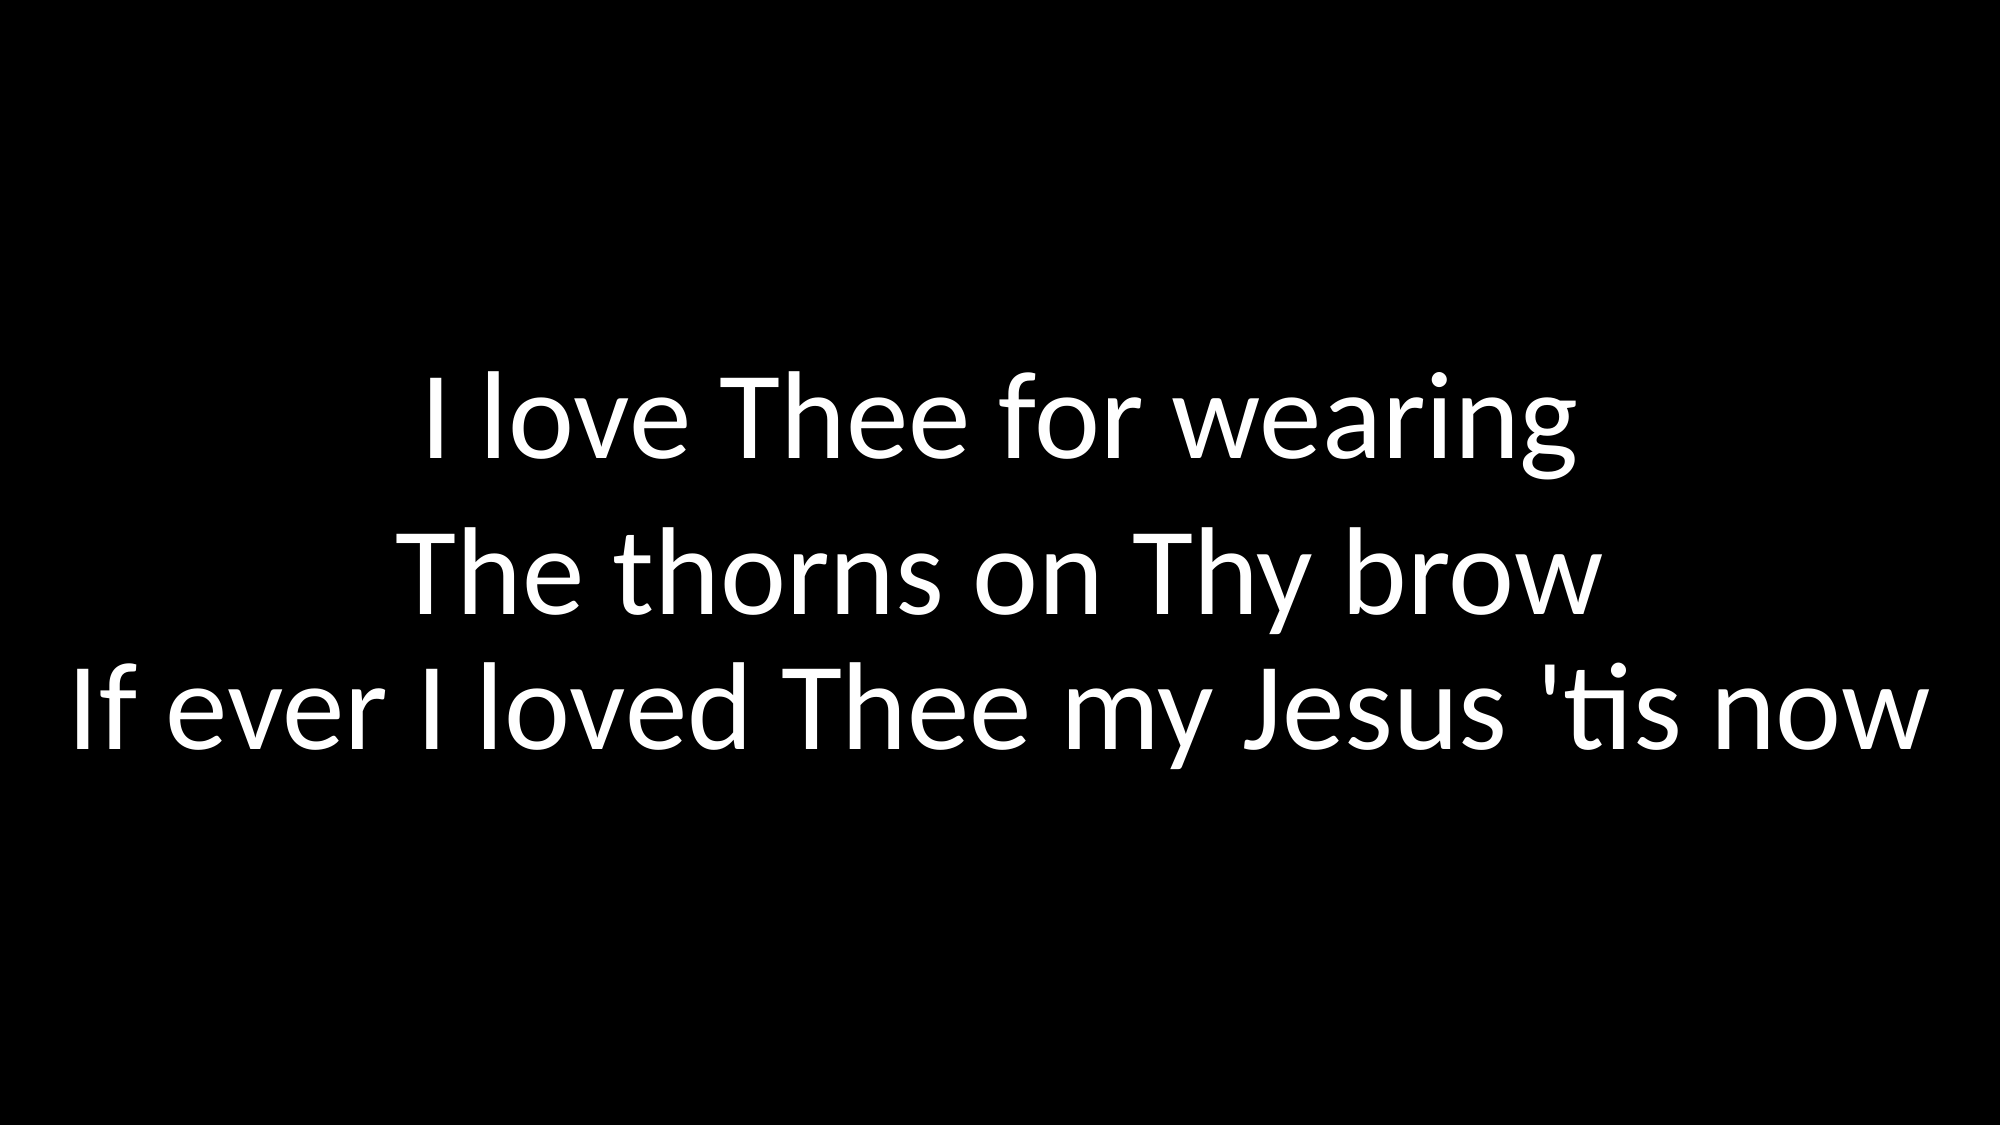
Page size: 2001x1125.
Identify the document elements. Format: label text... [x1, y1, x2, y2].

list I love Thee for wearing The thorns on Thy brow If ever I loved Thee my Jesus 'tis now [0, 1, 2000, 1125]
